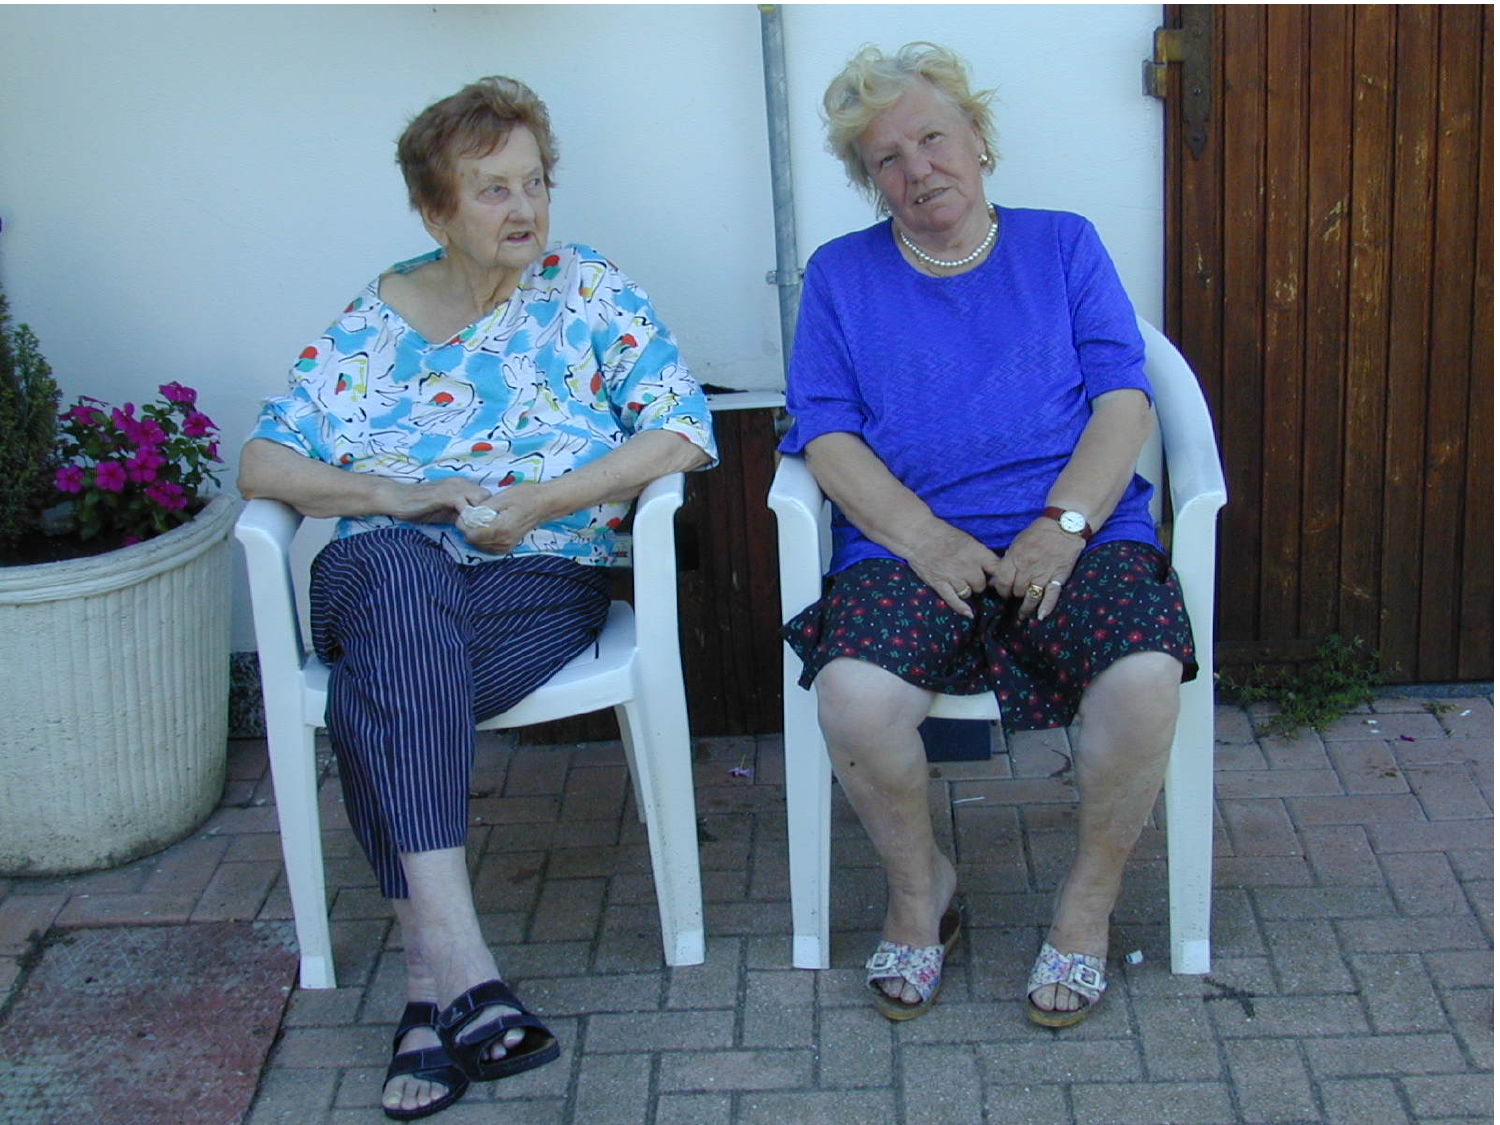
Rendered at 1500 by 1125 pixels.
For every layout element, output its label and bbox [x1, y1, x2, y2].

list [0, 4, 1495, 1125]
